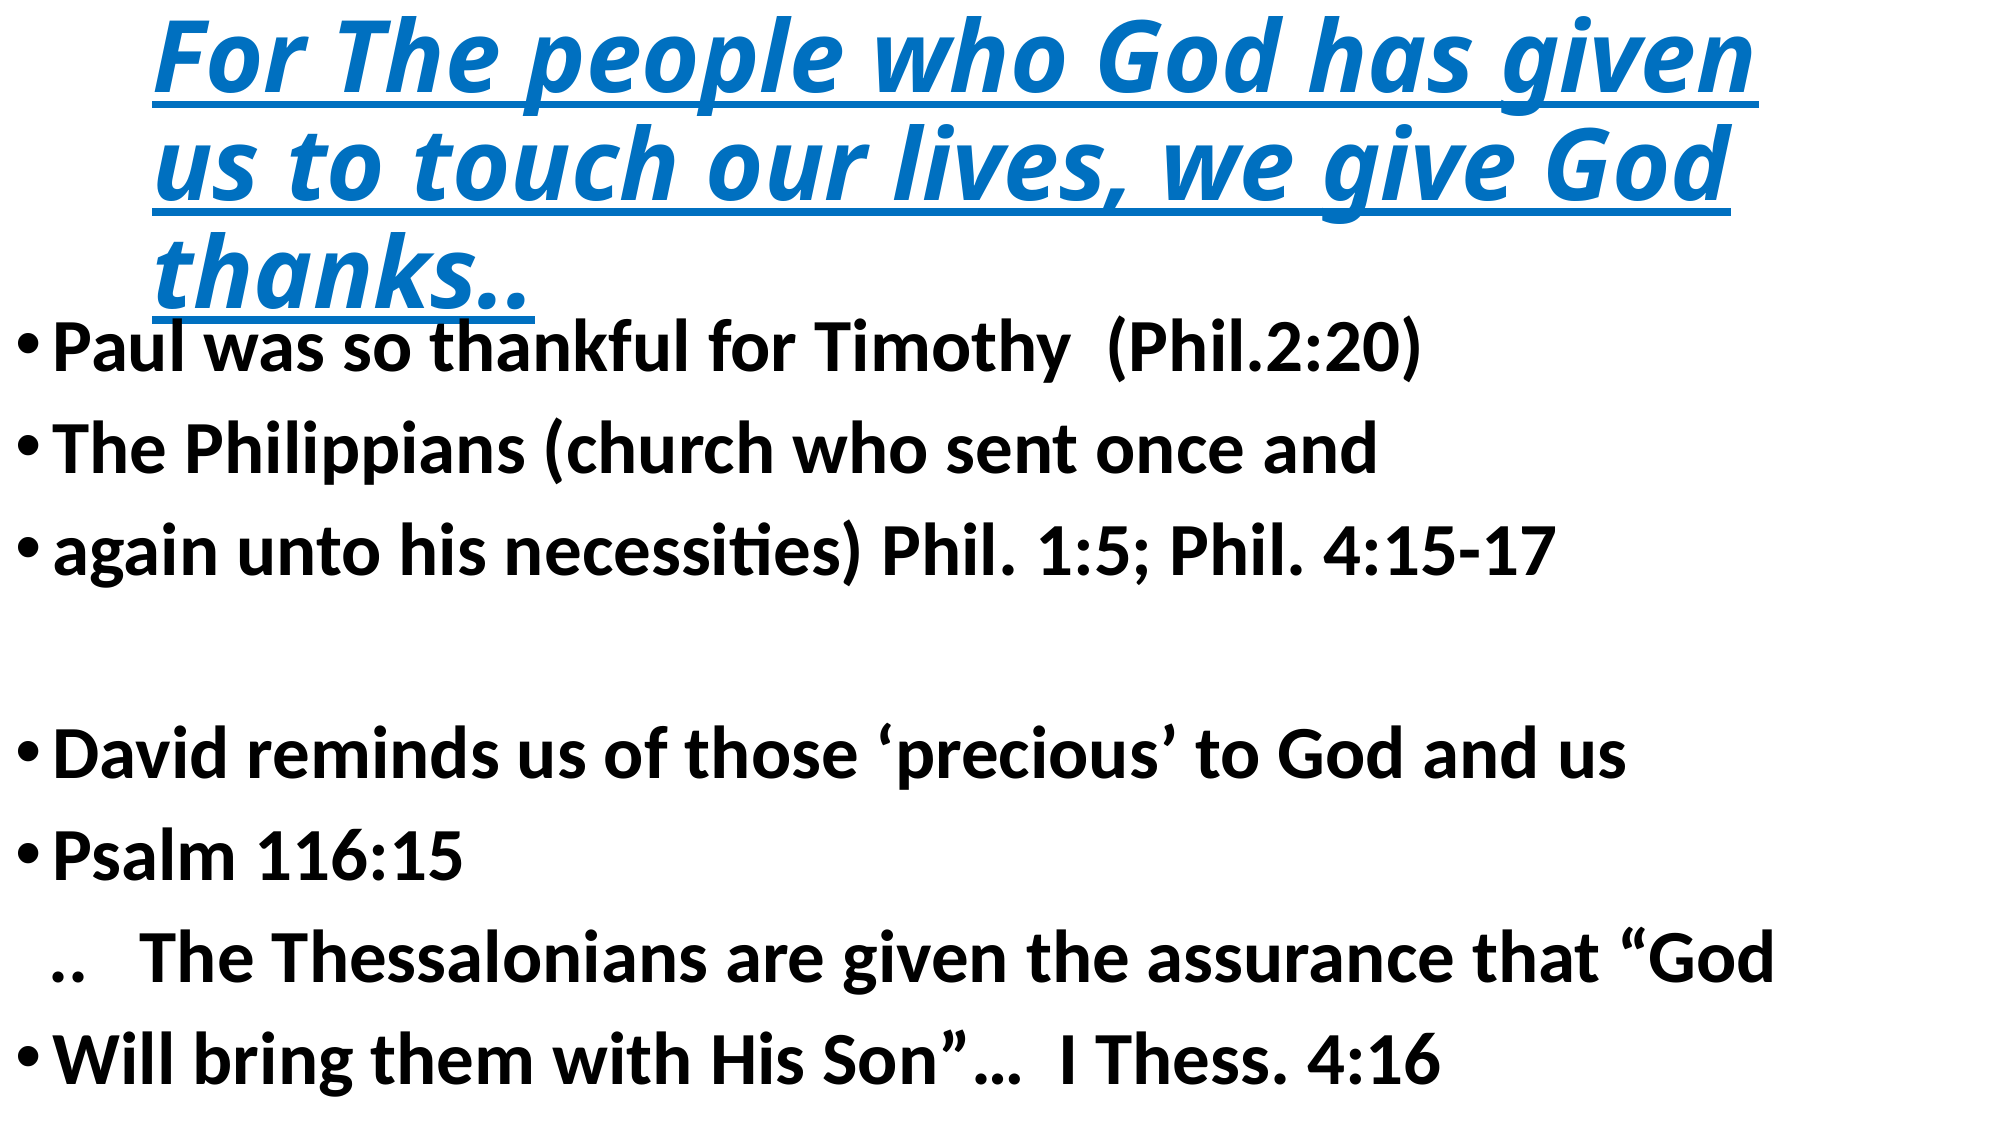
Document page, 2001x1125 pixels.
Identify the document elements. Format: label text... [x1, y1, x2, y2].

list Paul was so thankful for Timothy (Phil.2:20) The Philippians (church who sent once and again unto his necessities) Phil. 1:5; Phil. 4:15-17 David reminds us of those ‘precious’ to God and us Psalm 116:15 .. The Thessalonians are given the assurance that “God Will bring them with His Son”… I Thess. 4:16 [0, 299, 2000, 1125]
title For The people who God has given us to touch our lives, we give God thanks.. [137, 59, 1863, 278]
